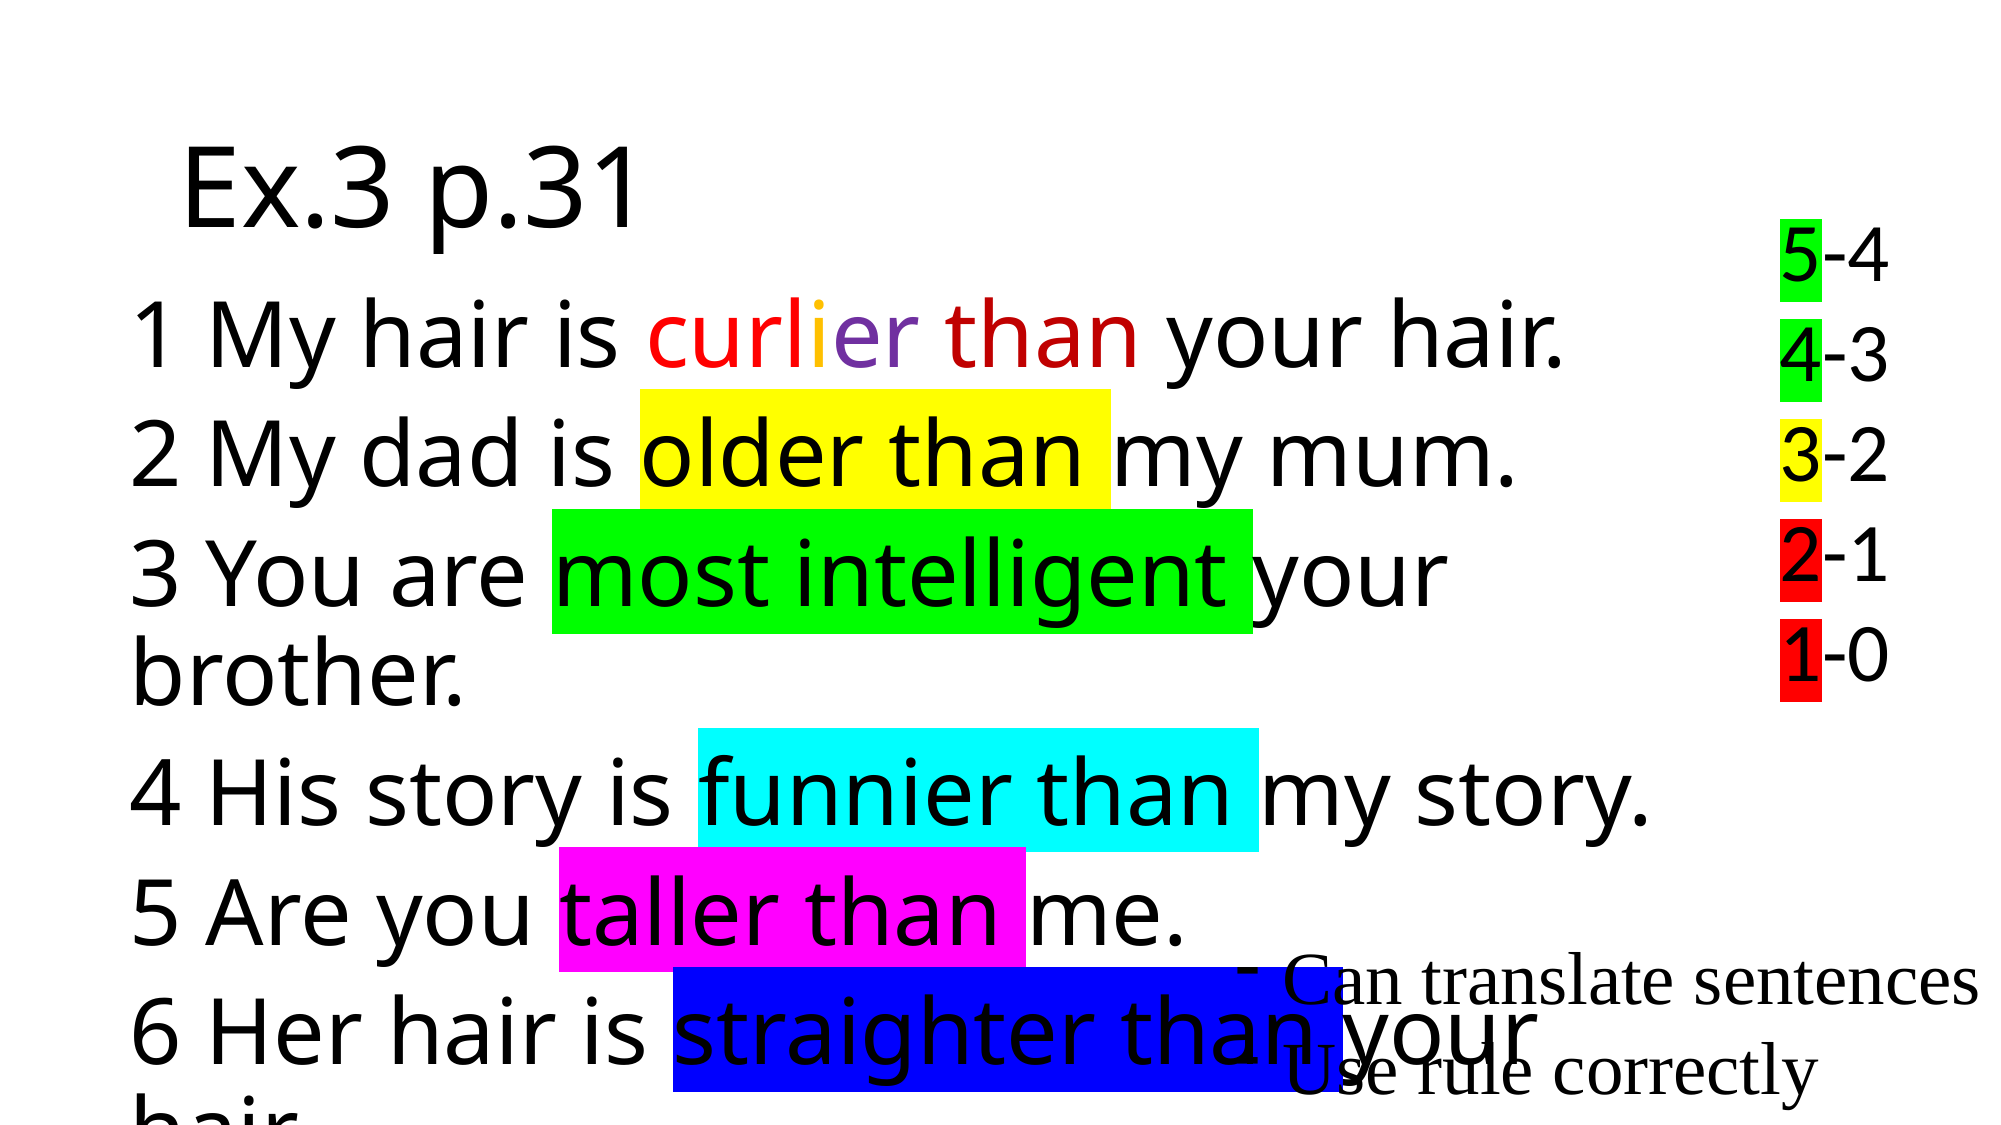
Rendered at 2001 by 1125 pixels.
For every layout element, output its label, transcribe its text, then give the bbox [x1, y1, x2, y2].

text_box Can translate sentences Use rule correctly [1220, 922, 2000, 1117]
list 1 My hair is curlier than your hair. 2 My dad is older than my mum. 3 You are most intelligent your brother. 4 His story is funnier than my story. 5 Are you taller than me. 6 Her hair is straighter than your hair. [114, 280, 1710, 889]
text_box 5-4 4-3 3-2 2-1 1-0 [1765, 190, 1976, 706]
title Ex.3 p.31 [163, 82, 1041, 280]
